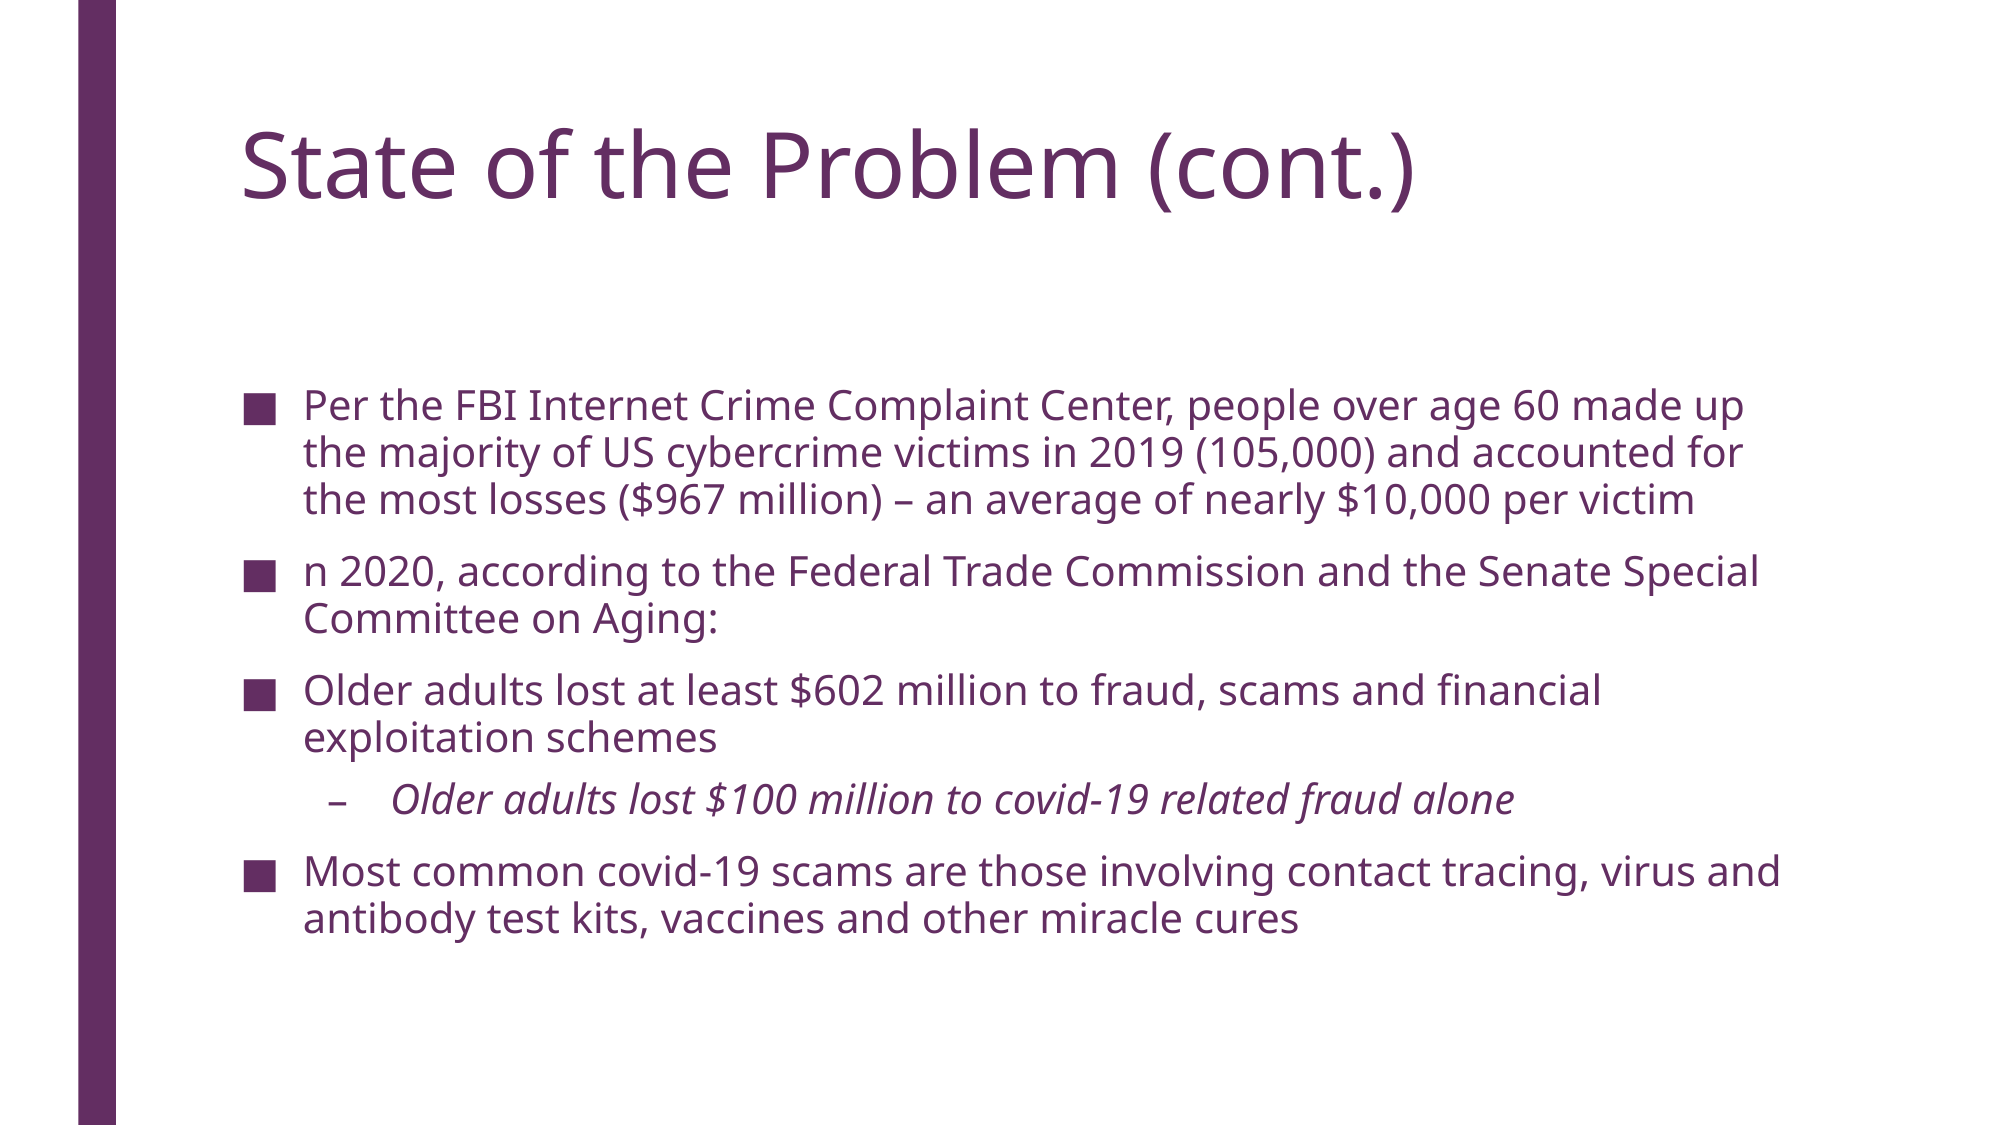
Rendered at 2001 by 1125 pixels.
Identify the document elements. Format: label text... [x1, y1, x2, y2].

title State of the Problem (cont.) [225, 112, 1800, 357]
list Per the FBI Internet Crime Complaint Center, people over age 60 made up the majority of US cybercrime victims in 2019 (105,000) and accounted for the most losses ($967 million) – an average of nearly $10,000 per victim n 2020, according to the Federal Trade Commission and the Senate Special Committee on Aging: Older adults lost at least $602 million to fraud, scams and financial exploitation schemes Older adults lost $100 million to covid-19 related fraud alone Most common covid-19 scams are those involving contact tracing, virus and antibody test kits, vaccines and other miracle cures [225, 375, 1800, 963]
